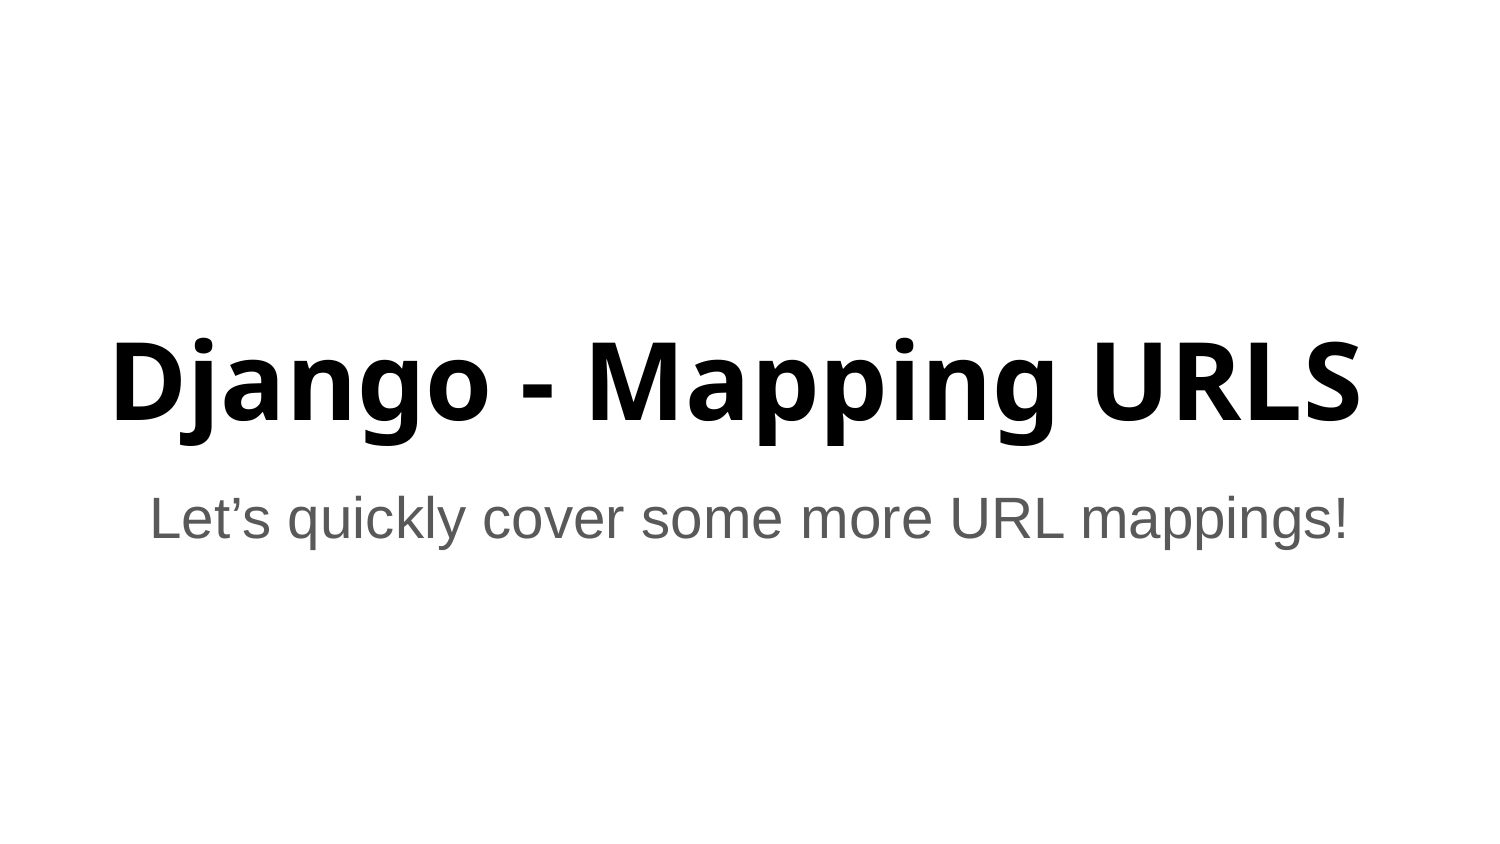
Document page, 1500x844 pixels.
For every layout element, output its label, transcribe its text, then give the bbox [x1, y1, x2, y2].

title Django - Mapping URLS [51, 122, 1449, 458]
subtitle Let’s quickly cover some more URL mappings! [51, 464, 1449, 595]
